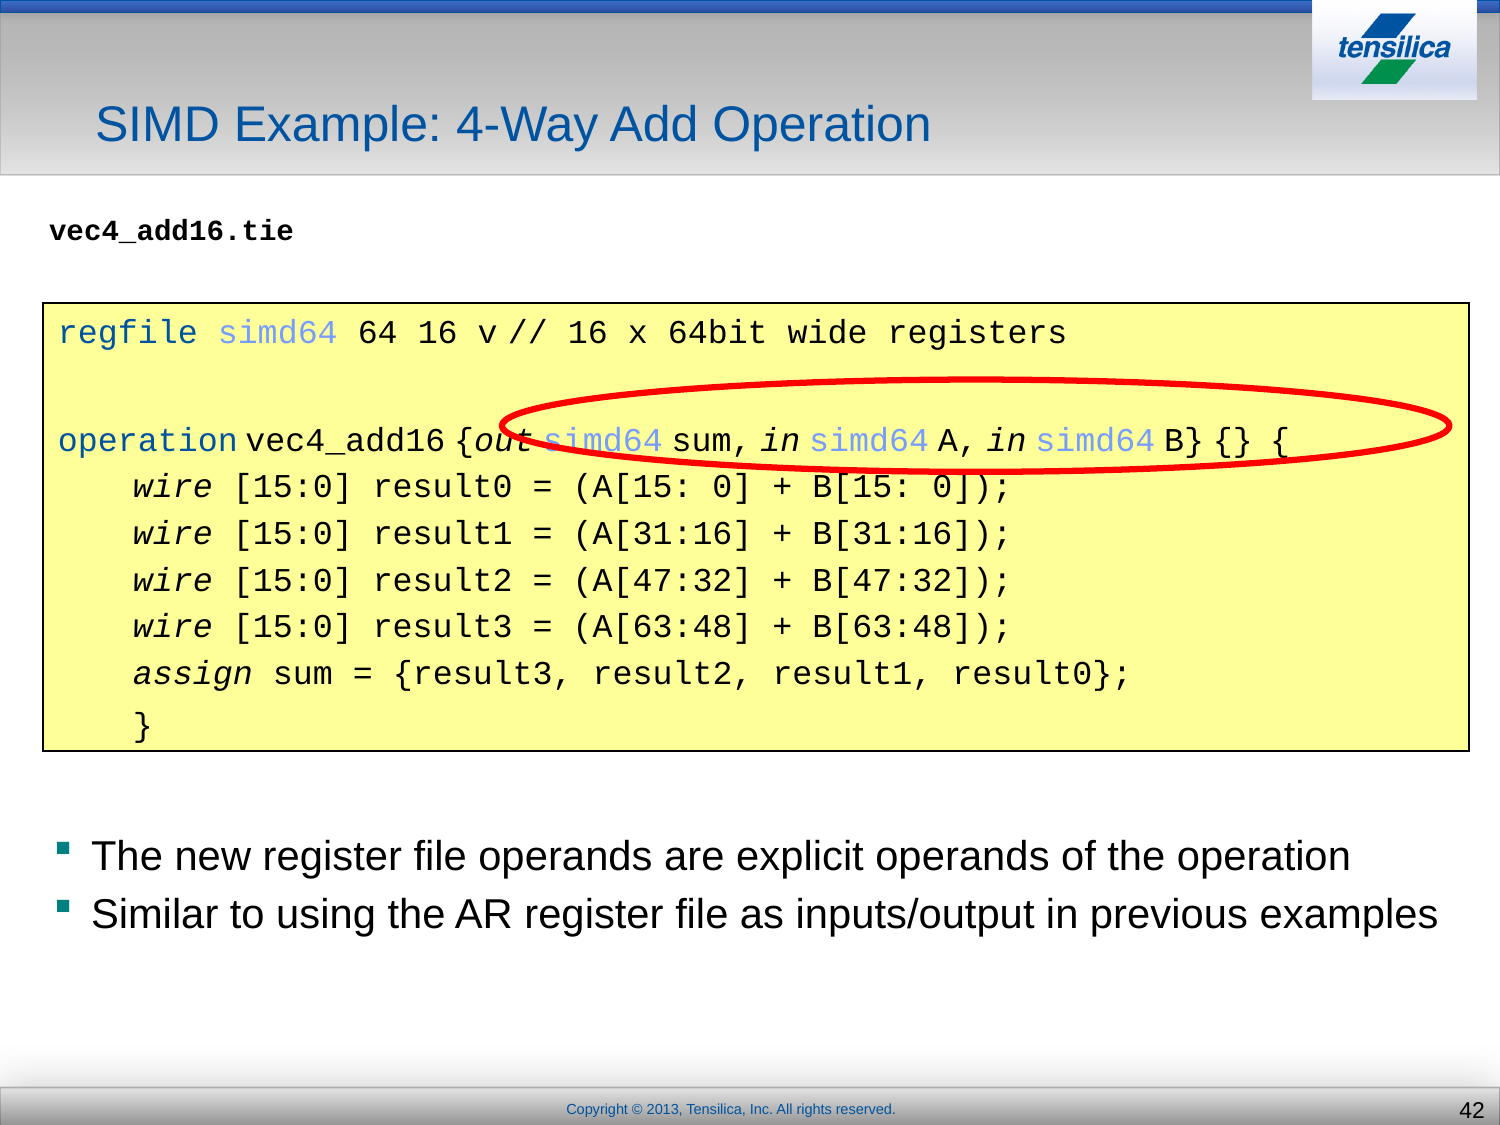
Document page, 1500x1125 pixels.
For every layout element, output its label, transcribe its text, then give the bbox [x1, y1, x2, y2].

text_box The new register file operands are explicit operands of the operation Similar to using the AR register file as inputs/output in previous examples [38, 821, 1455, 1026]
picture [1312, 0, 1477, 100]
title SIMD Example: 4-Way Add Operation [79, 45, 1468, 160]
text_box vec4_add16.tie [34, 203, 310, 254]
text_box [42, 230, 1470, 761]
